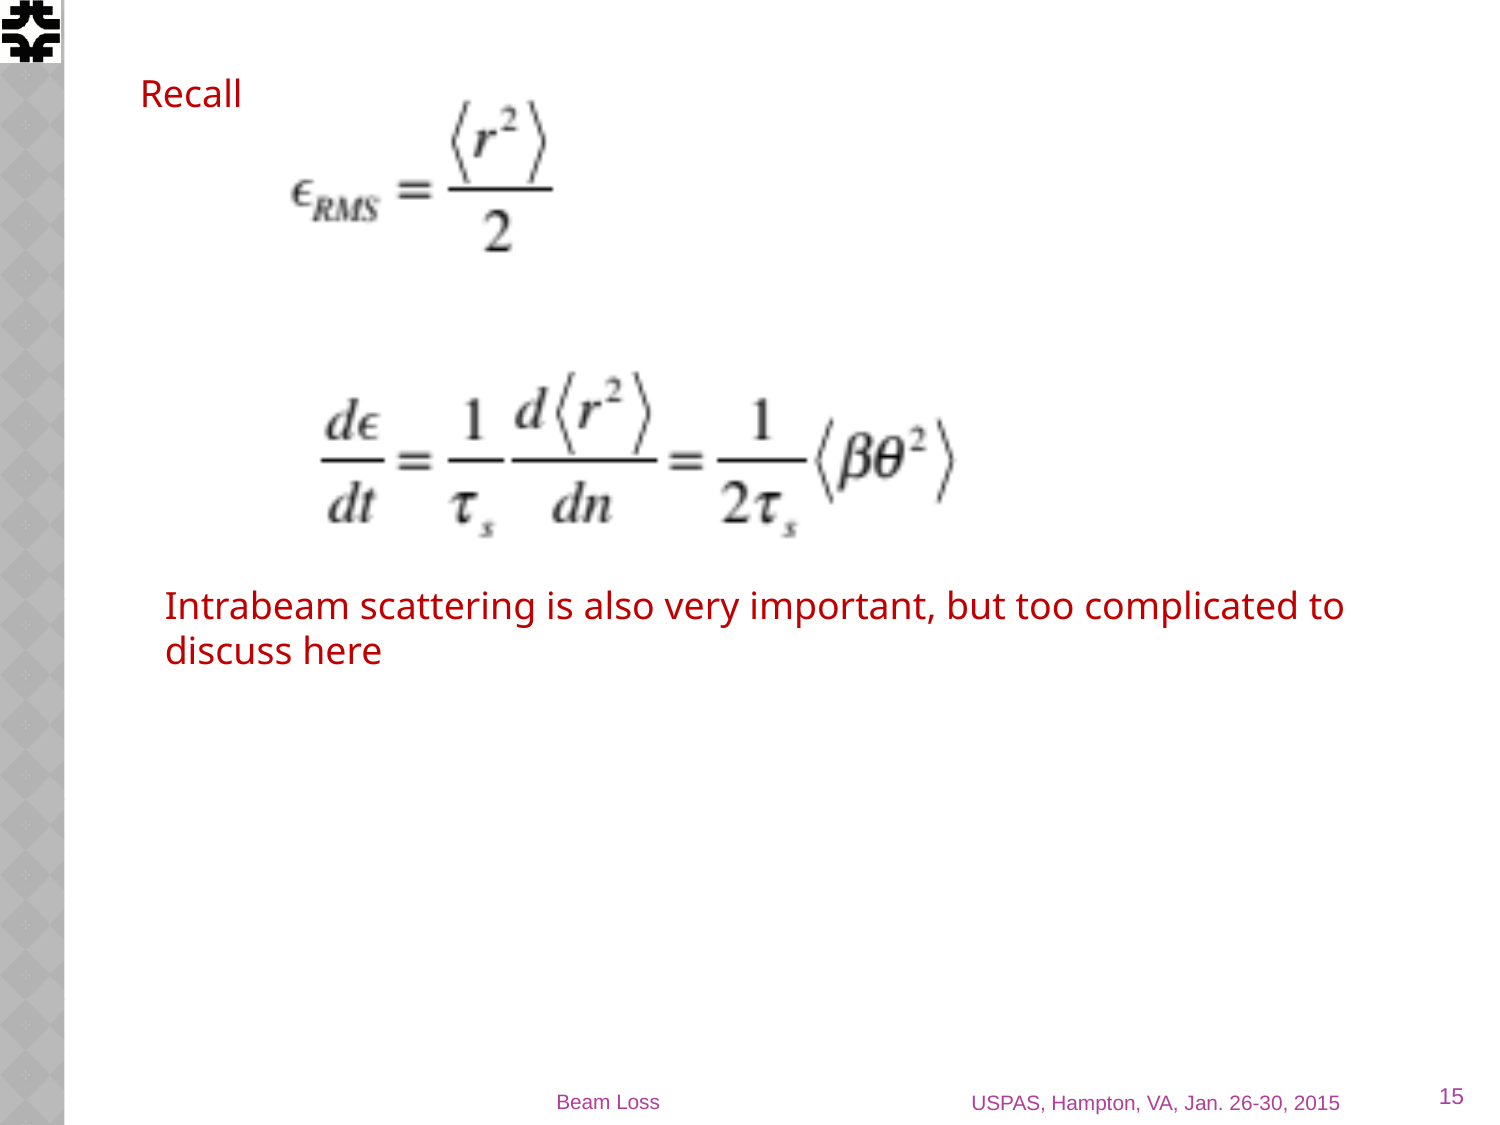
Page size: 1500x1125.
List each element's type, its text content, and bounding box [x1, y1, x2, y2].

text_box Recall [125, 62, 450, 123]
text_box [284, 87, 962, 547]
text_box Intrabeam scattering is also very important, but too complicated to discuss here [150, 574, 1450, 680]
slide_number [900, 1077, 1355, 1115]
picture [0, 0, 61, 63]
footer Beam Loss [75, 1075, 675, 1114]
slide_number 15 [1367, 1071, 1465, 1110]
